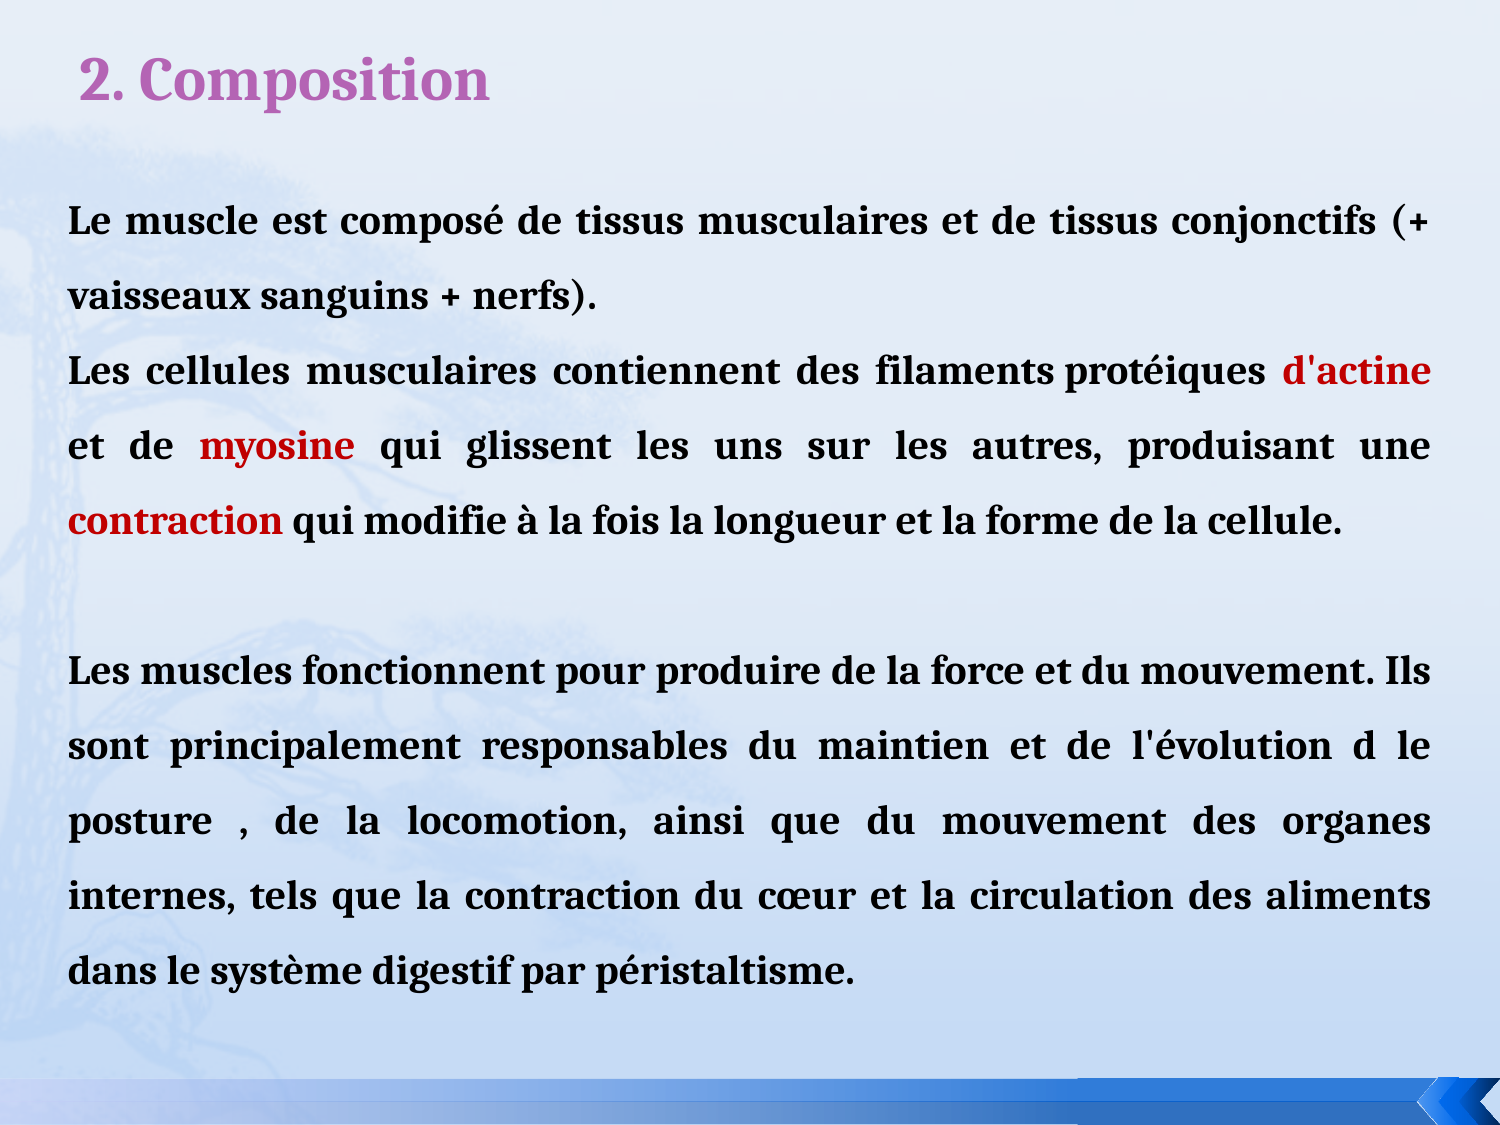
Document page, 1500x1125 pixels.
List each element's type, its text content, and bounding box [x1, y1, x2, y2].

text_box Le muscle est composé de tissus musculaires et de tissus conjonctifs (+ vaisseaux sanguins + nerfs). Les cellules musculaires contiennent des filaments protéiques d'actine et de myosine qui glissent les uns sur les autres, produisant une contraction qui modifie à la fois la longueur et la forme de la cellule. Les muscles fonctionnent pour produire de la force et du mouvement. Ils sont principalement responsables du maintien et de l'évolution d le posture , de la locomotion, ainsi que du mouvement des organes internes, tels que la contraction du cœur et la circulation des aliments dans le système digestif par péristaltisme. [53, 160, 1447, 1001]
text_box 2. Composition [64, 30, 786, 121]
